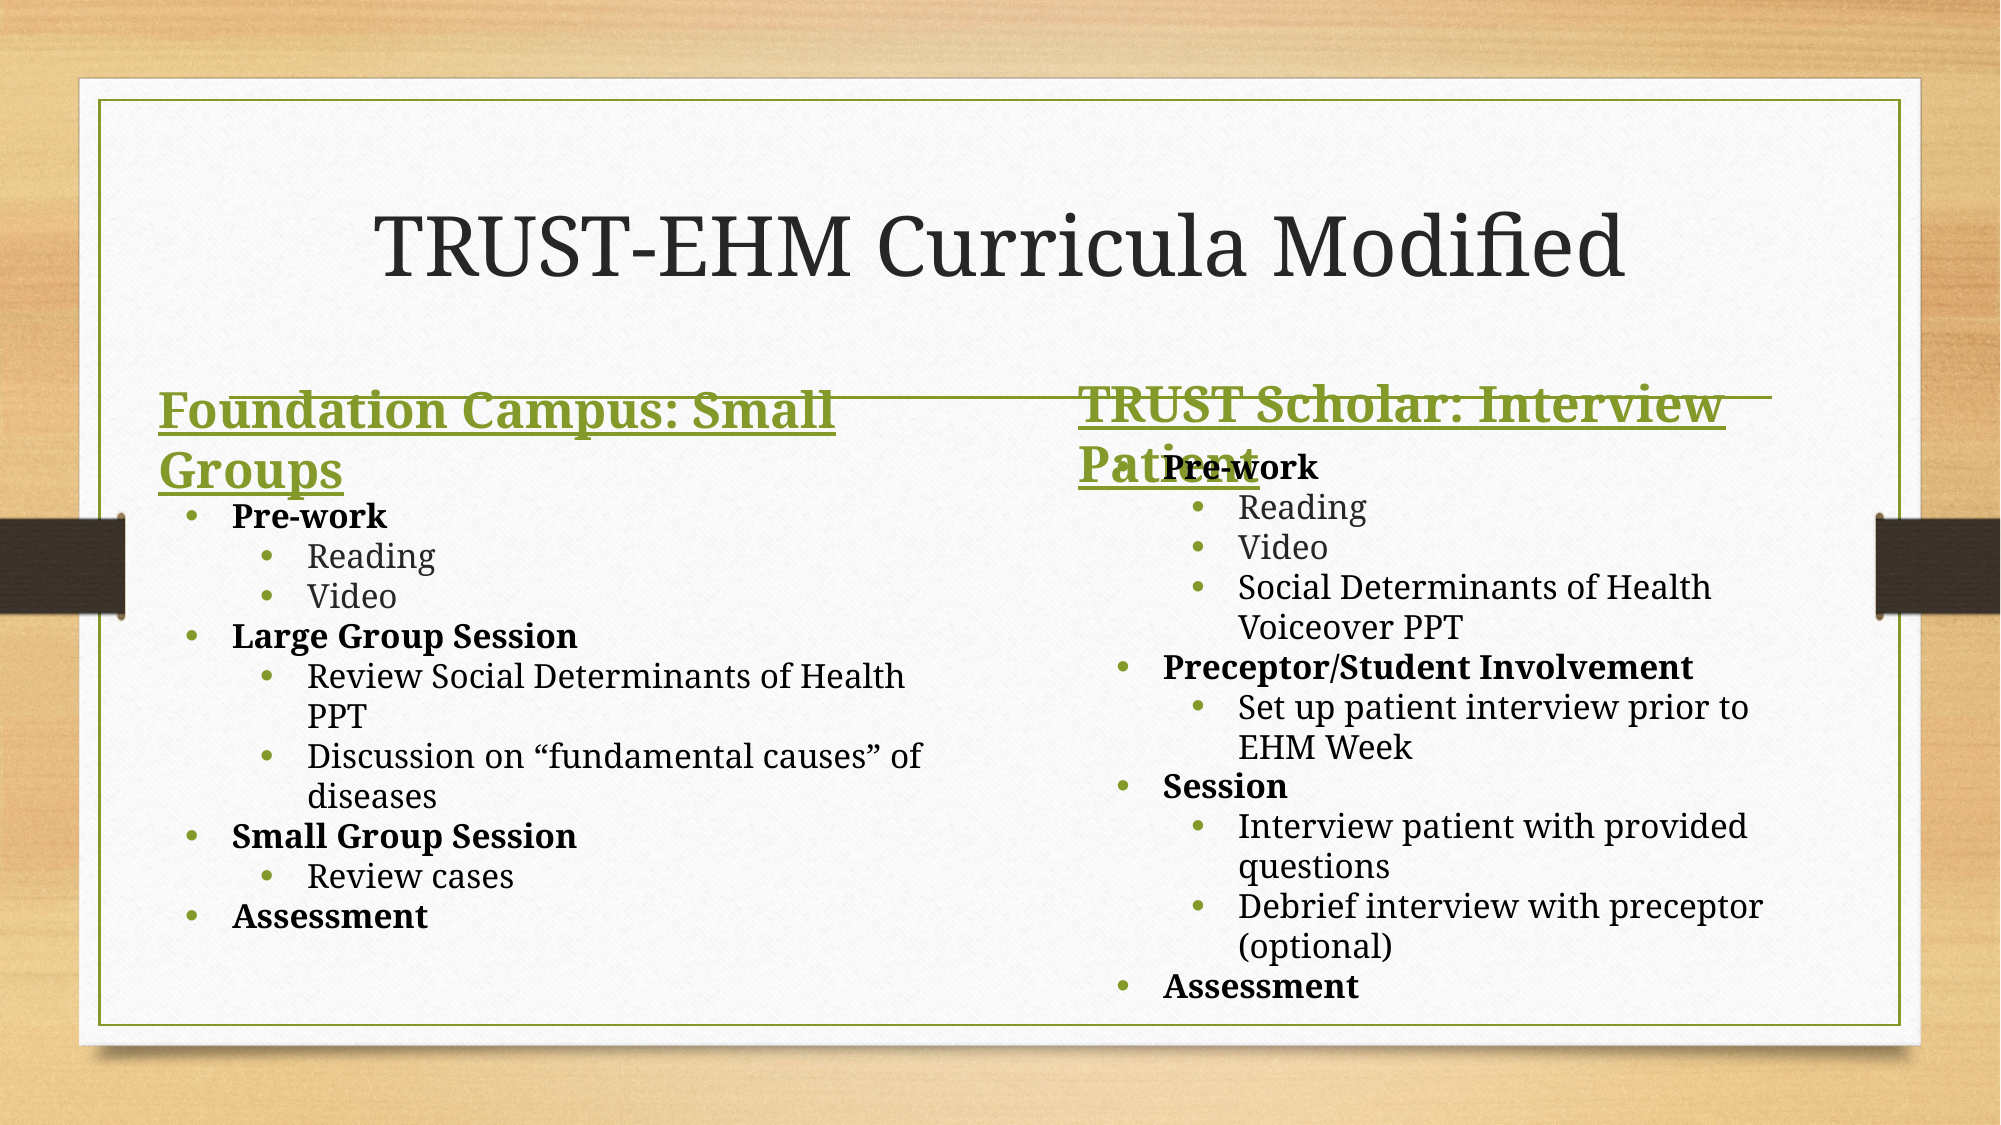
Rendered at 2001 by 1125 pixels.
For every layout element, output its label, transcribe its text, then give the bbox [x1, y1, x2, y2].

title TRUST-EHM Curricula Modified [212, 161, 1788, 435]
list Pre-work Reading Video Large Group Session Review Social Determinants of Health PPT Discussion on “fundamental causes” of diseases Small Group Session Review cases Assessment [170, 482, 945, 948]
list Pre-work Reading Video Social Determinants of Health Voiceover PPT Preceptor/Student Involvement Set up patient interview prior to EHM Week Session Interview patient with provided questions Debrief interview with preceptor (optional) Assessment [1101, 482, 1841, 969]
list Foundation Campus: Small Groups [143, 411, 945, 506]
picture [0, 0, 2001, 1125]
list TRUST Scholar: Interview Patient [1063, 417, 1841, 500]
